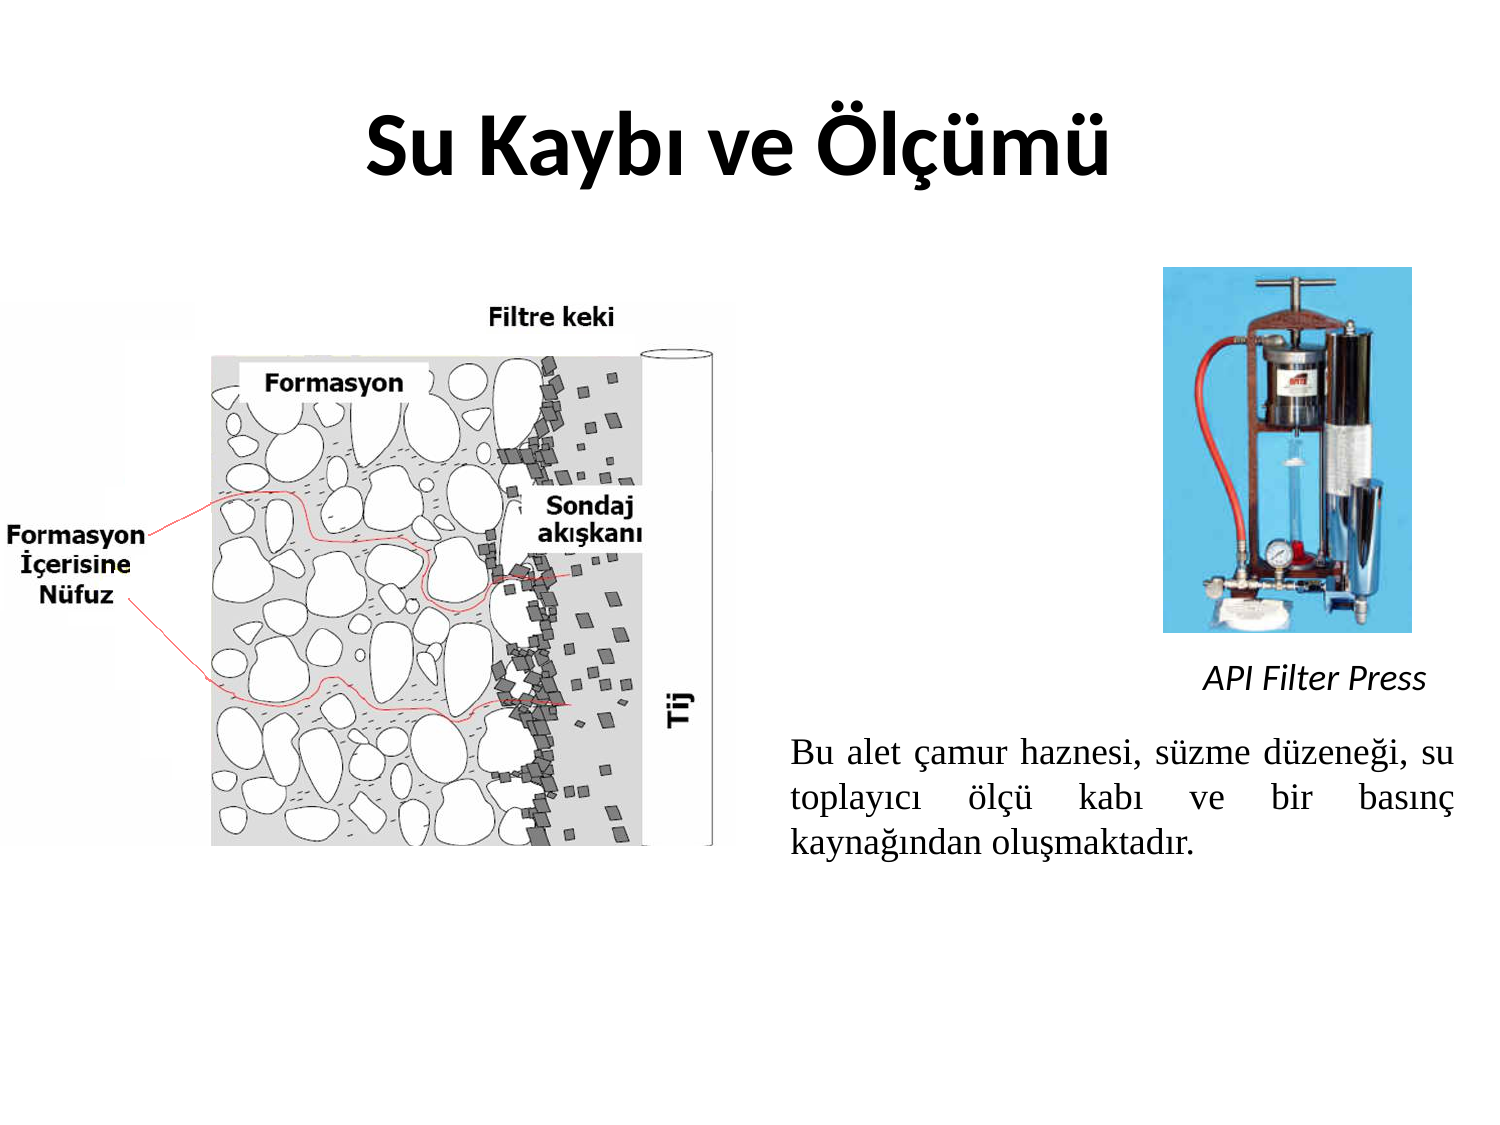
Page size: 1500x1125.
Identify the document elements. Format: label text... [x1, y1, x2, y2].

title Su Kaybı ve Ölçümü [75, 45, 1425, 233]
picture [0, 302, 736, 847]
picture [1163, 266, 1412, 633]
text_box API Filter Press [1188, 645, 1442, 705]
text_box Bu alet çamur haznesi, süzme düzeneği, su toplayıcı ölçü kabı ve bir basınç kaynağından oluşmaktadır. [775, 719, 1471, 870]
